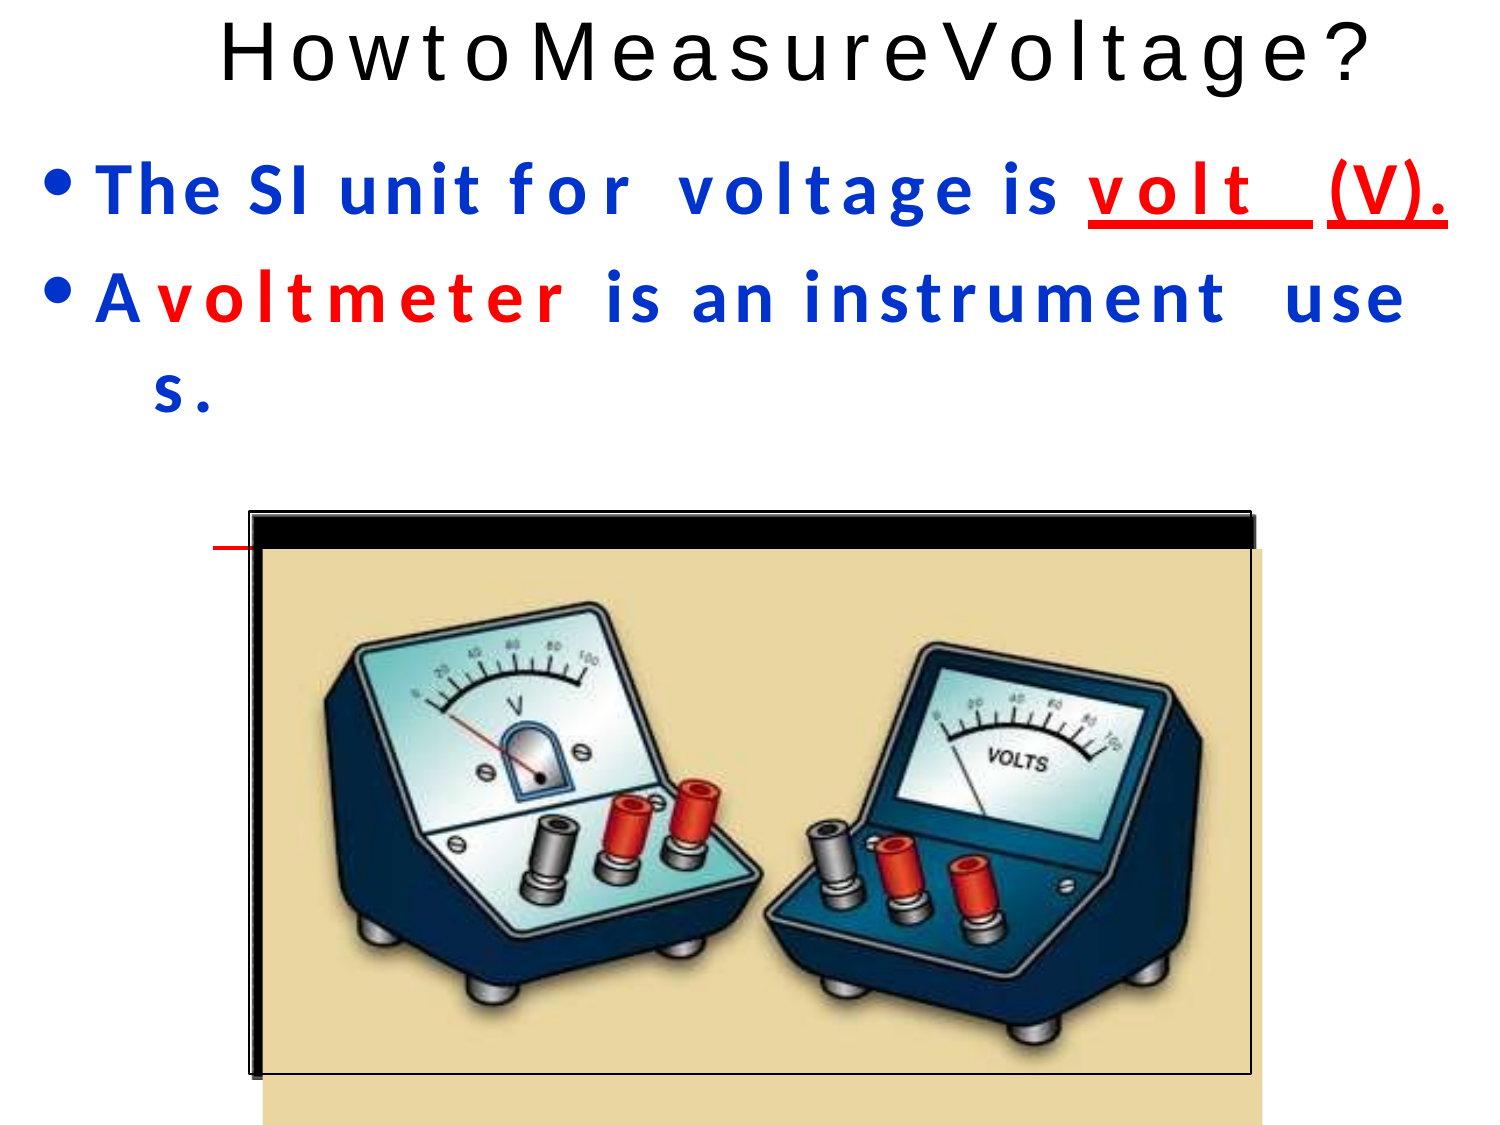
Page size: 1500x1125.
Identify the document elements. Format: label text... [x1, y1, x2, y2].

title HowtoMeasureVoltage? [75, 0, 1425, 137]
text_box [262, 549, 1263, 1125]
text_box [251, 1074, 262, 1080]
text_box The SI unit for voltage is volt (V). A voltmeter is an instrument use s. [37, 137, 1450, 428]
text_box [248, 511, 1252, 1074]
text_box [1252, 514, 1257, 549]
